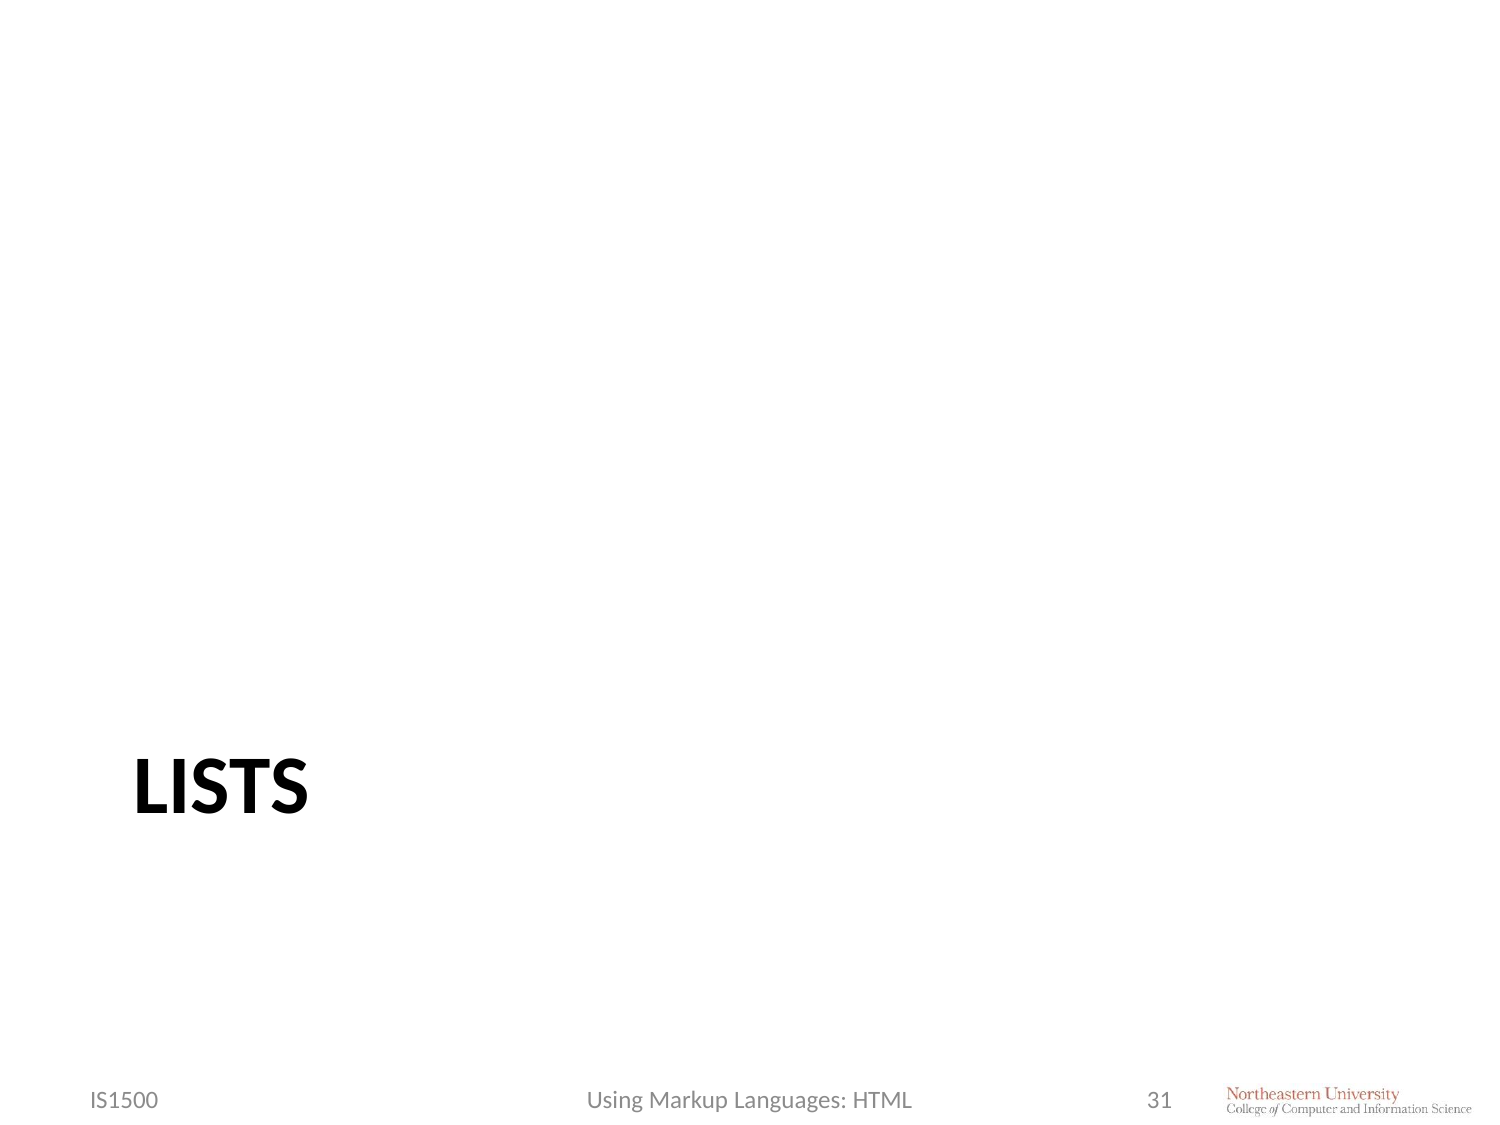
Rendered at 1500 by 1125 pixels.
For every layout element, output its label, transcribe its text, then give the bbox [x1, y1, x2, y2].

title Lists [118, 722, 1394, 947]
slide_number IS1500 [75, 1074, 425, 1122]
slide_number 31 [1074, 1074, 1188, 1122]
footer Using Markup Languages: HTML [512, 1074, 988, 1122]
picture [1223, 1083, 1474, 1119]
